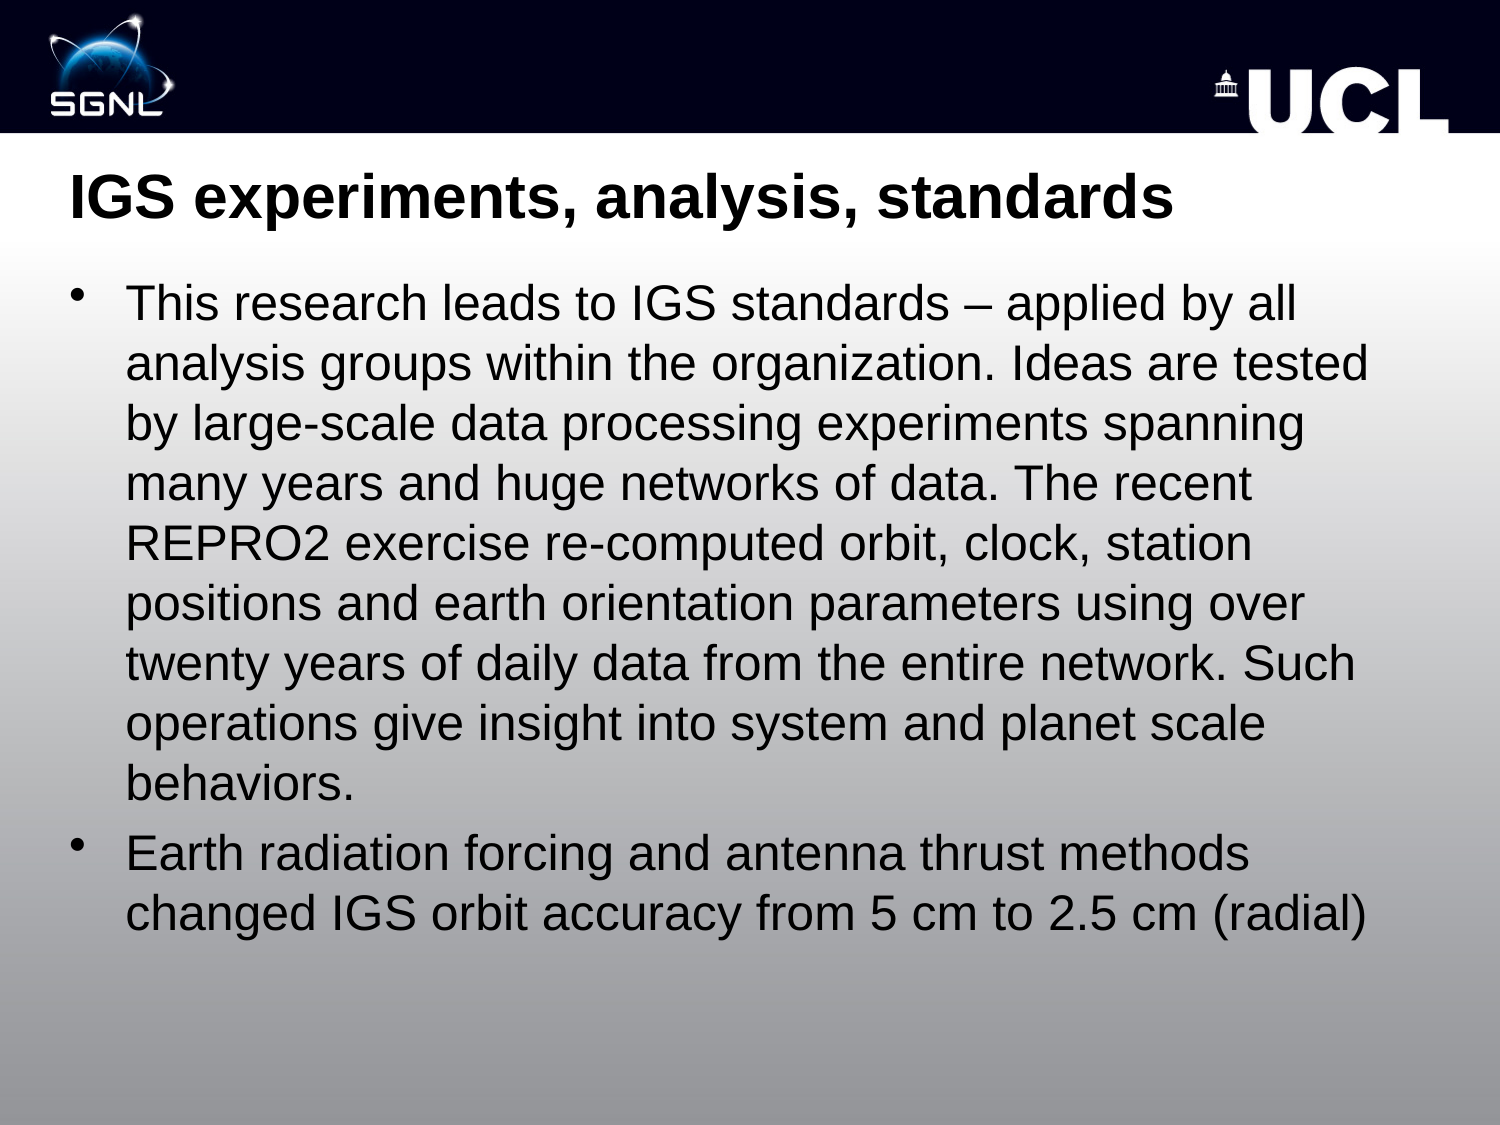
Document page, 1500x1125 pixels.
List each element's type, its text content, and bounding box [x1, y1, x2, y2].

picture [0, 0, 1500, 1125]
title IGS experiments, analysis, standards [53, 148, 1448, 262]
list This research leads to IGS standards – applied by all analysis groups within the organization. Ideas are tested by large-scale data processing experiments spanning many years and huge networks of data. The recent REPRO2 exercise re-computed orbit, clock, station positions and earth orientation parameters using over twenty years of daily data from the entire network. Such operations give insight into system and planet scale behaviors. Earth radiation forcing and antenna thrust methods changed IGS orbit accuracy from 5 cm to 2.5 cm (radial) [53, 262, 1448, 831]
